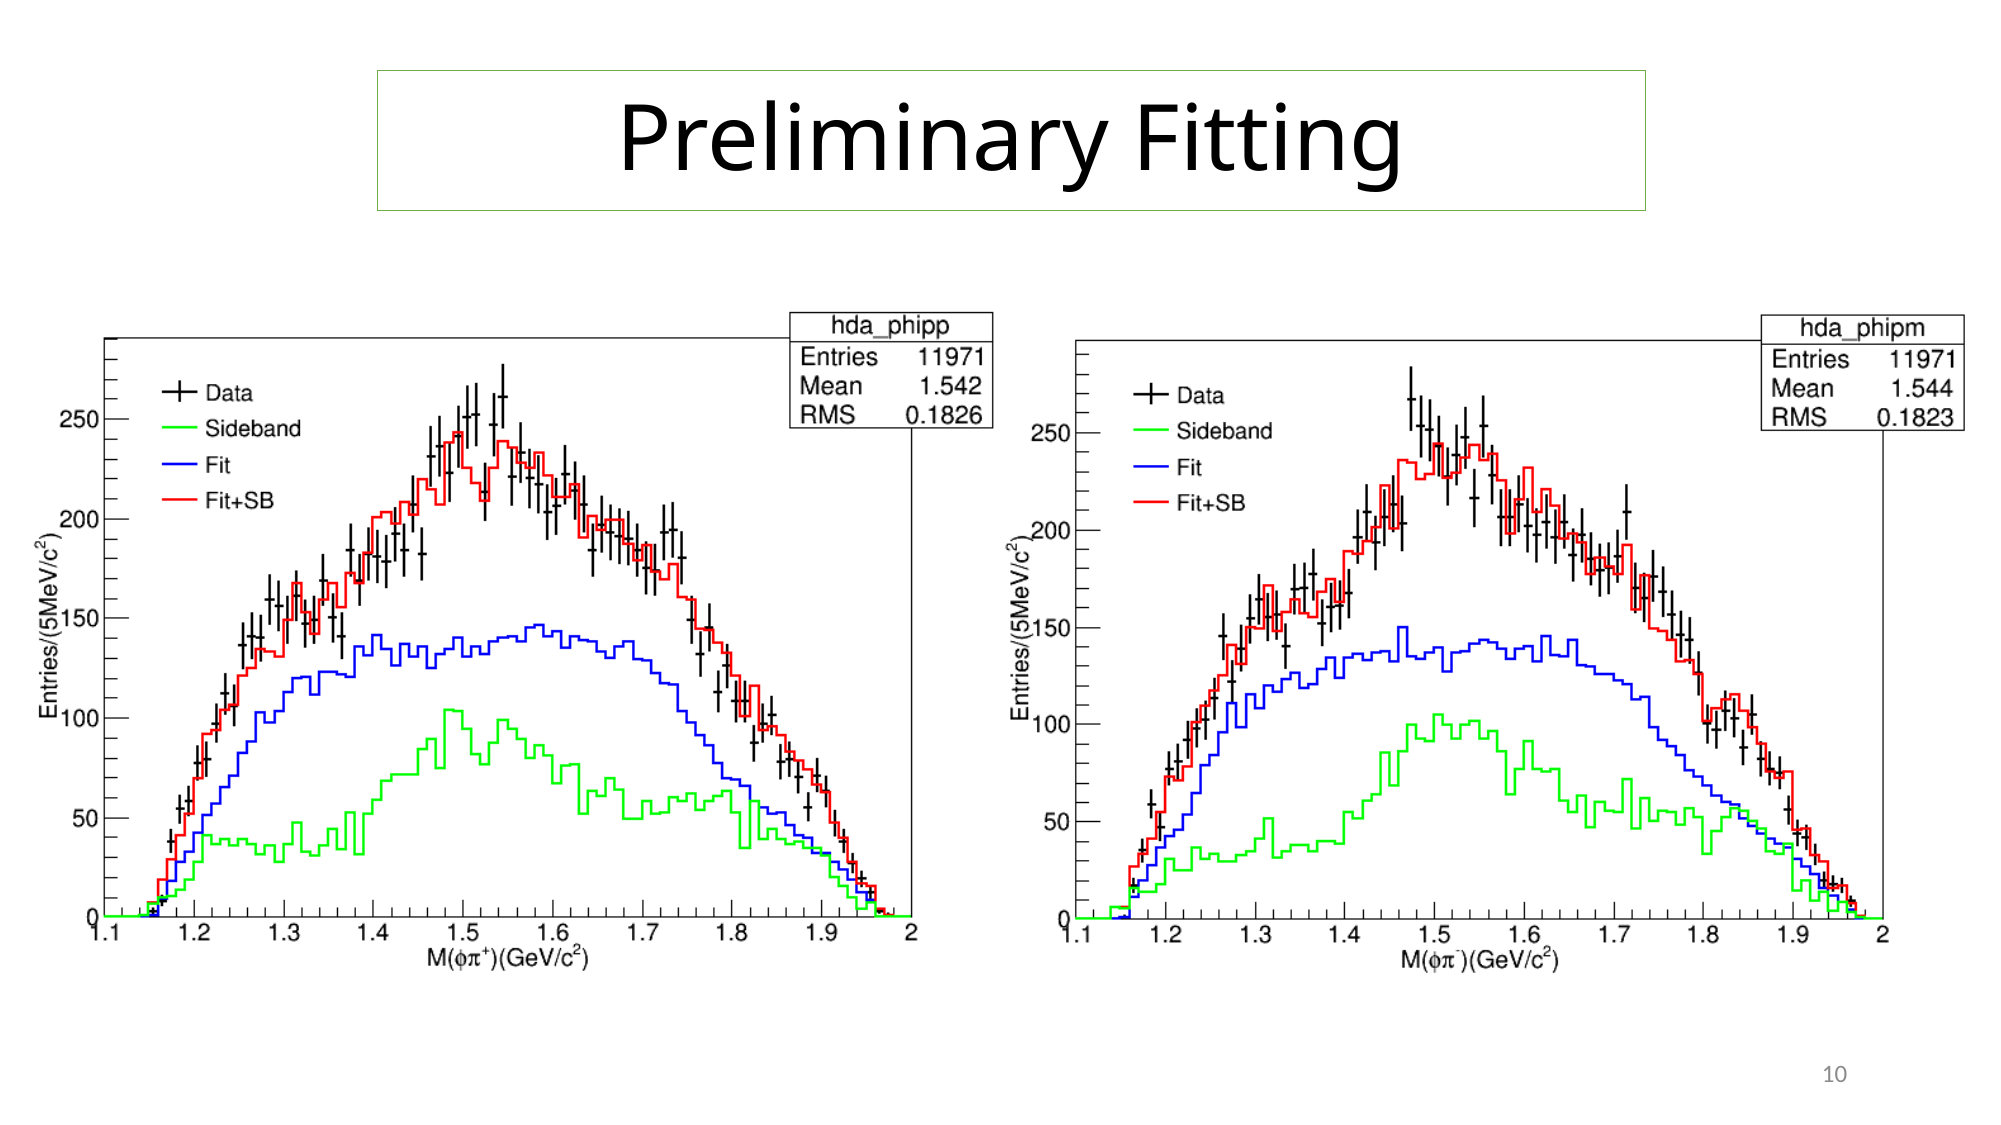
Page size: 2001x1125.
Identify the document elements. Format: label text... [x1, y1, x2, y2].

title Preliminary Fitting [377, 70, 1646, 211]
picture [29, 306, 996, 976]
picture [1003, 307, 1970, 978]
slide_number 10 [1412, 1042, 1863, 1103]
